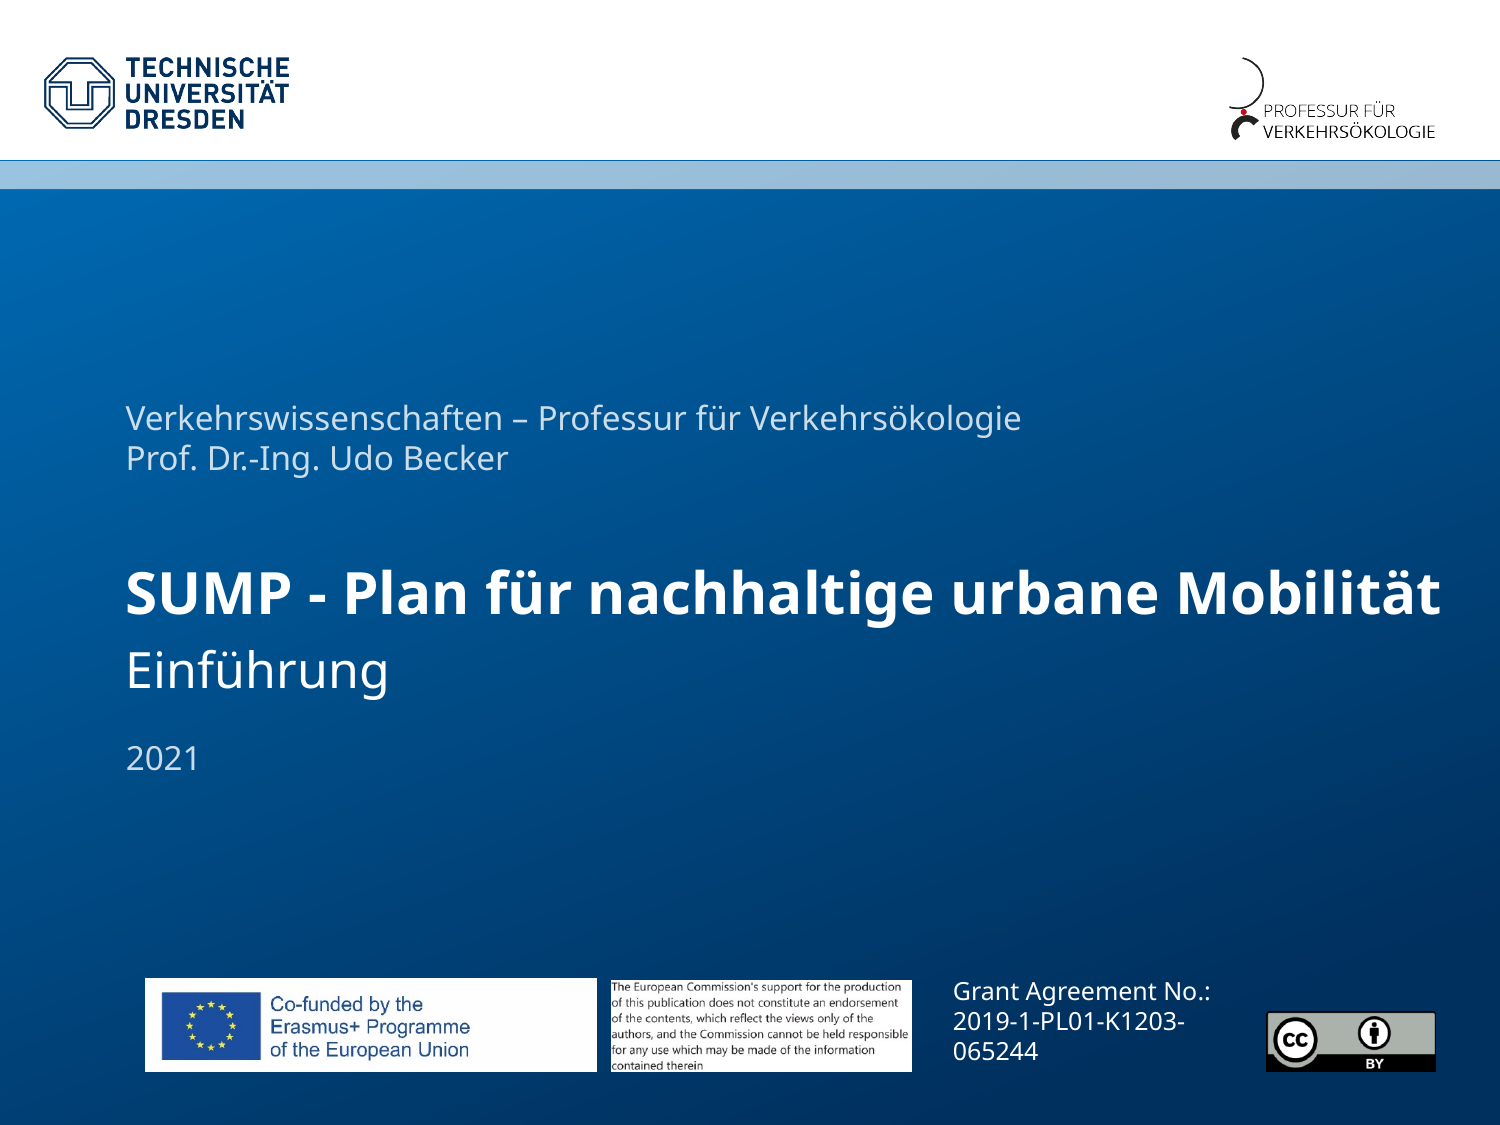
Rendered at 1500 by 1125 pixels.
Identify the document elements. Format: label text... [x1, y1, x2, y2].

text_box Grant Agreement No.: 2019-1-PL01-K1203-065244 [938, 968, 1250, 1073]
subtitle 2021 [125, 737, 1436, 941]
picture [44, 57, 289, 129]
title SUMP - Plan für nachhaltige urbane Mobilität [125, 556, 1479, 637]
picture [1266, 1011, 1436, 1072]
picture [611, 980, 912, 1072]
picture [1211, 56, 1436, 146]
picture [145, 978, 597, 1072]
list Einführung [125, 638, 1436, 722]
